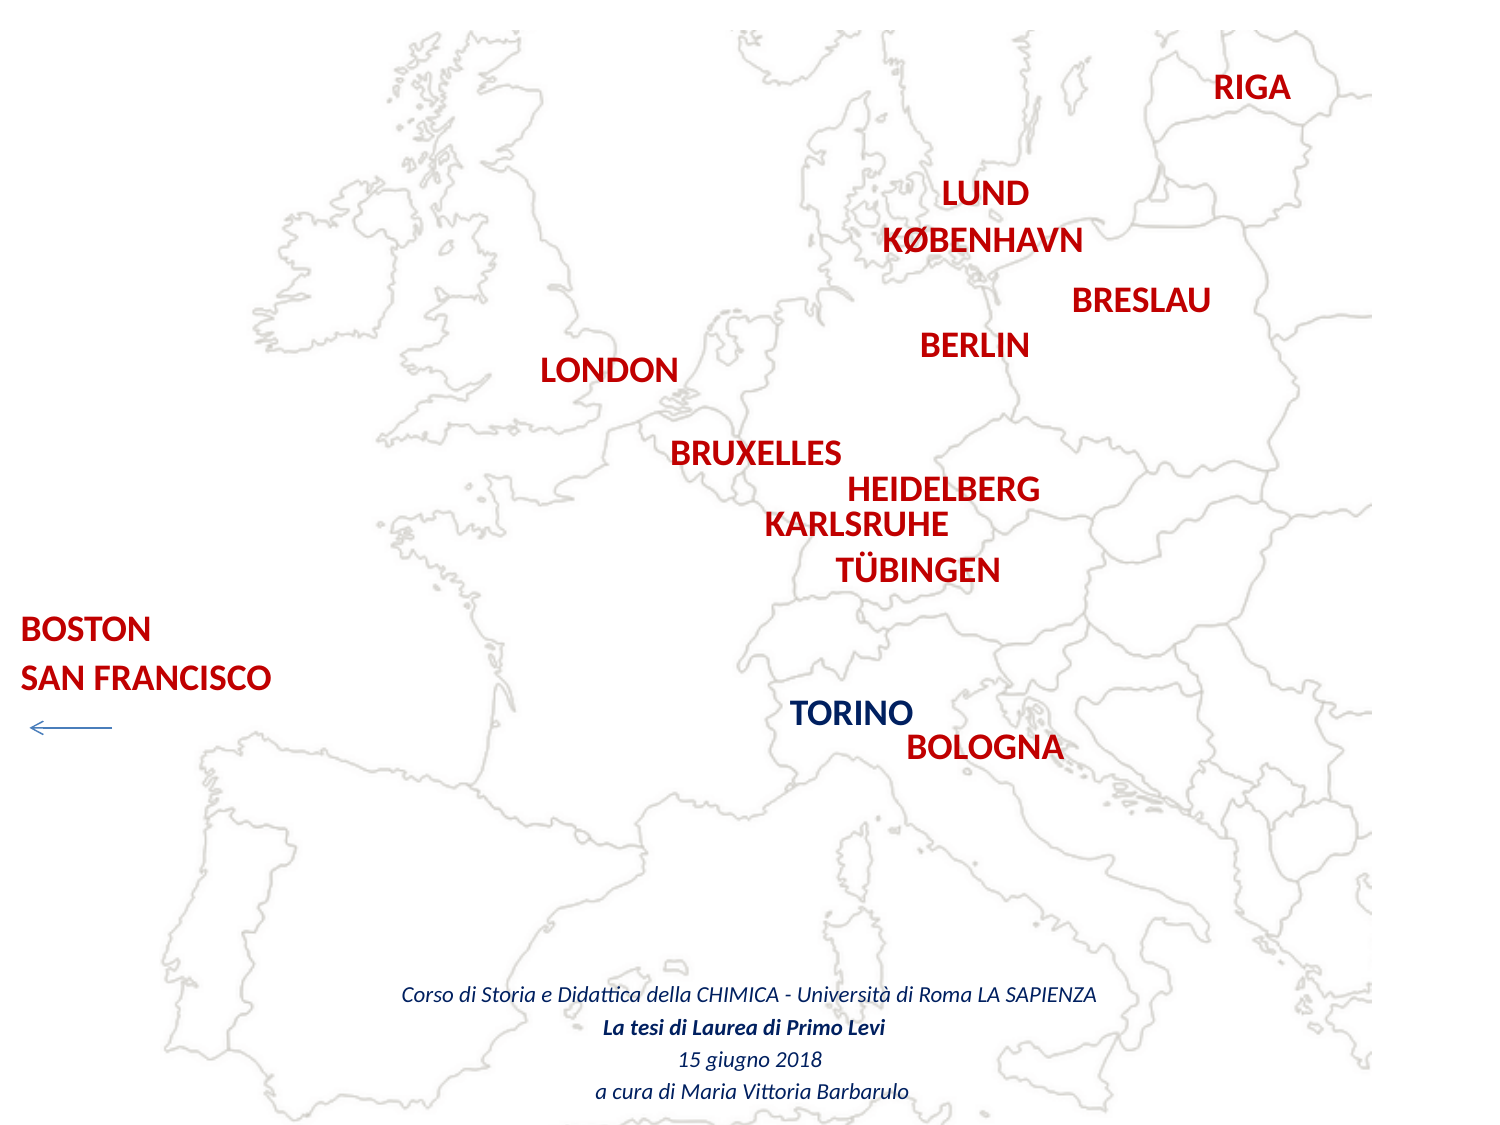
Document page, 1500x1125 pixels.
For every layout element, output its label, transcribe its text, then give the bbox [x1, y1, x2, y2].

picture [159, 30, 1372, 1125]
text_box SAN FRANCISCO [5, 645, 154, 705]
text_box BOSTON [5, 596, 154, 645]
